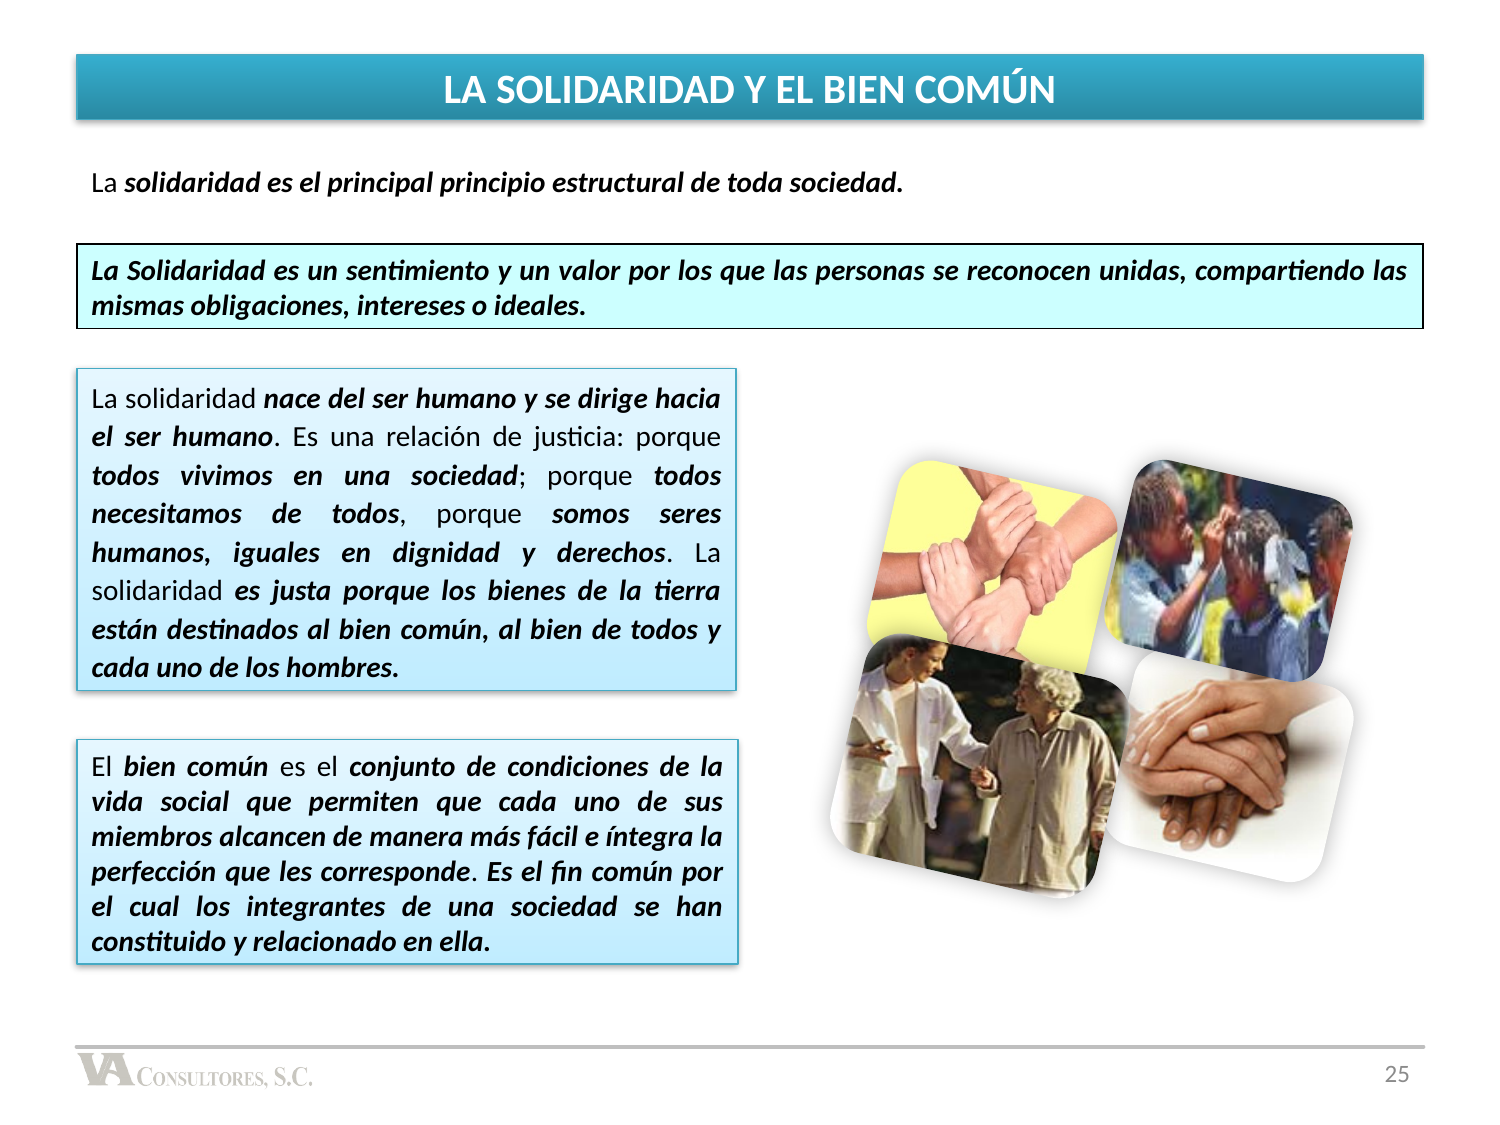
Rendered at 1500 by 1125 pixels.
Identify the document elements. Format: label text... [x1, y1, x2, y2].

text_box El bien común es el conjunto de condiciones de la vida social que permiten que cada uno de sus miembros alcancen de manera más fácil e íntegra la perfección que les corresponde. Es el fin común por el cual los integrantes de una sociedad se han constituido y relacionado en ella. [76, 739, 739, 965]
picture [830, 459, 1354, 899]
slide_number 25 [1074, 1042, 1425, 1103]
text_box La Solidaridad es un sentimiento y un valor por los que las personas se reconocen unidas, compartiendo las mismas obligaciones, intereses o ideales. [76, 244, 1424, 329]
text_box LA SOLIDARIDAD Y EL BIEN COMÚN [76, 54, 1424, 120]
text_box La solidaridad nace del ser humano y se dirige hacia el ser humano. Es una relación de justicia: porque todos vivimos en una sociedad; porque todos necesitamos de todos, porque somos seres humanos, iguales en dignidad y derechos. La solidaridad es justa porque los bienes de la tierra están destinados al bien común, al bien de todos y cada uno de los hombres. [76, 368, 737, 691]
text_box La solidaridad es el principal principio estructural de toda sociedad. [76, 156, 1457, 206]
